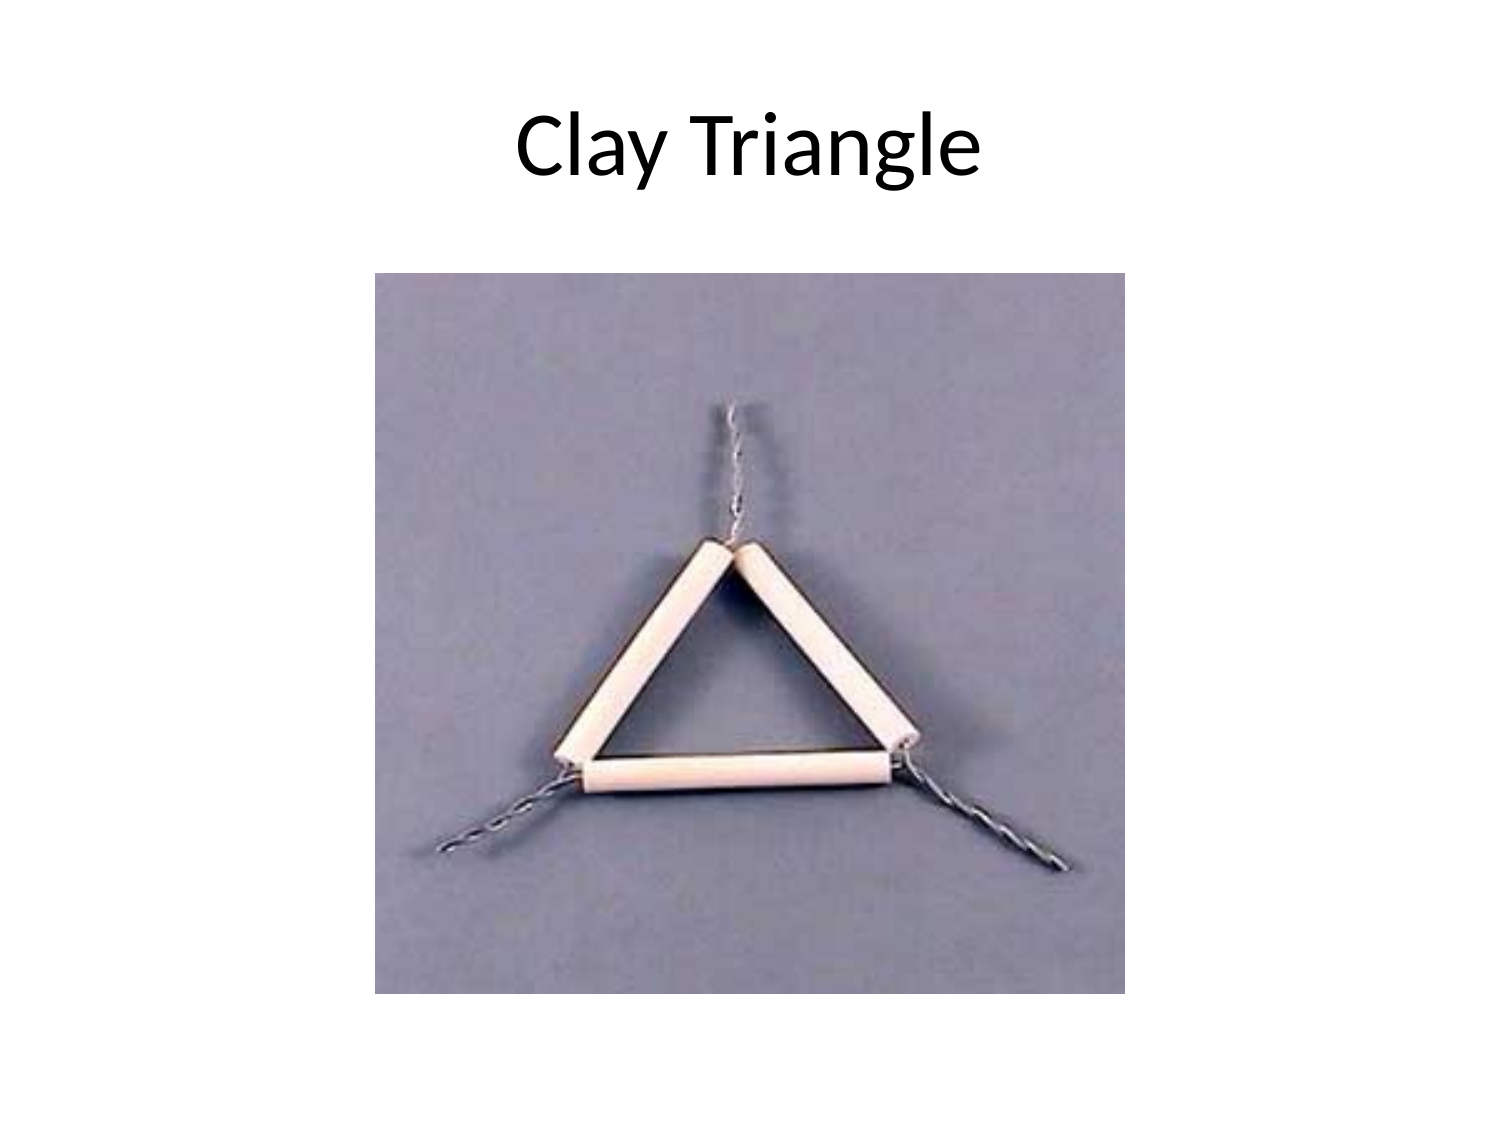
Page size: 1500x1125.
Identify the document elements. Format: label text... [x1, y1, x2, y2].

title Clay Triangle [75, 45, 1425, 233]
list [374, 273, 1126, 994]
